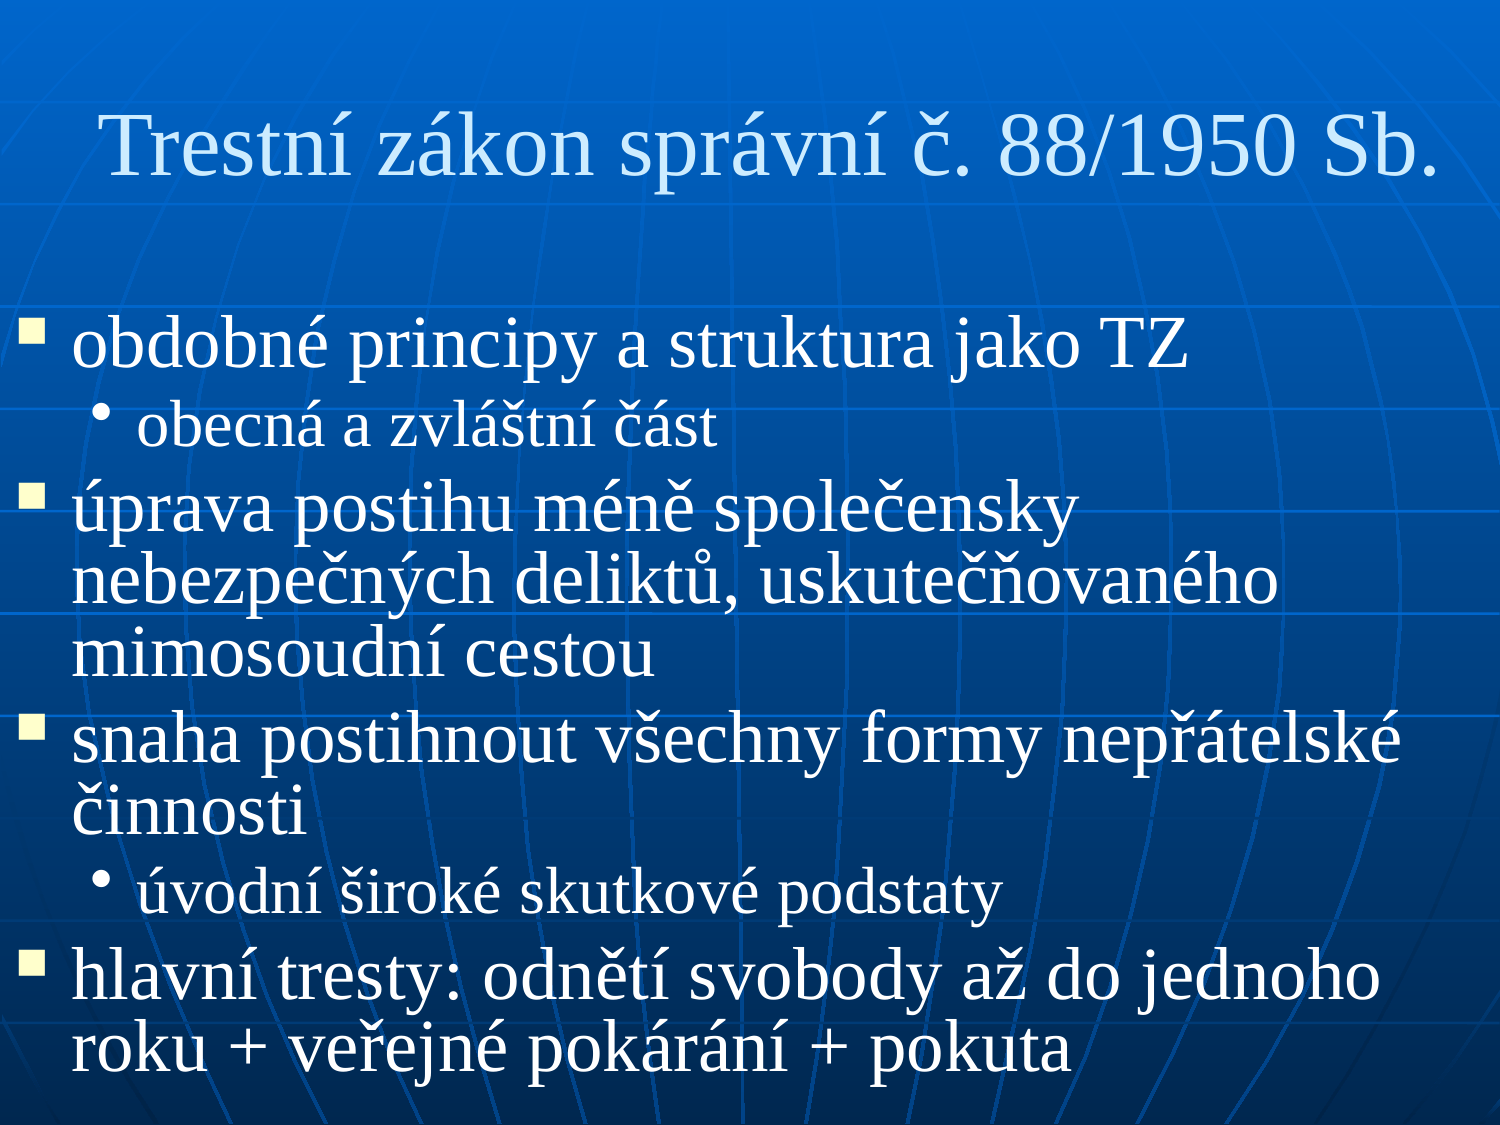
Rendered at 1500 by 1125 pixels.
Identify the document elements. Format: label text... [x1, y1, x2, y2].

title Trestní zákon správní č. 88/1950 Sb. [41, 45, 1500, 233]
list obdobné principy a struktura jako TZ obecná a zvláštní část úprava postihu méně společensky nebezpečných deliktů, uskutečňovaného mimosoudní cestou snaha postihnout všechny formy nepřátelské činnosti úvodní široké skutkové podstaty hlavní tresty: odnětí svobody až do jednoho roku + veřejné pokárání + pokuta [0, 302, 1500, 1125]
